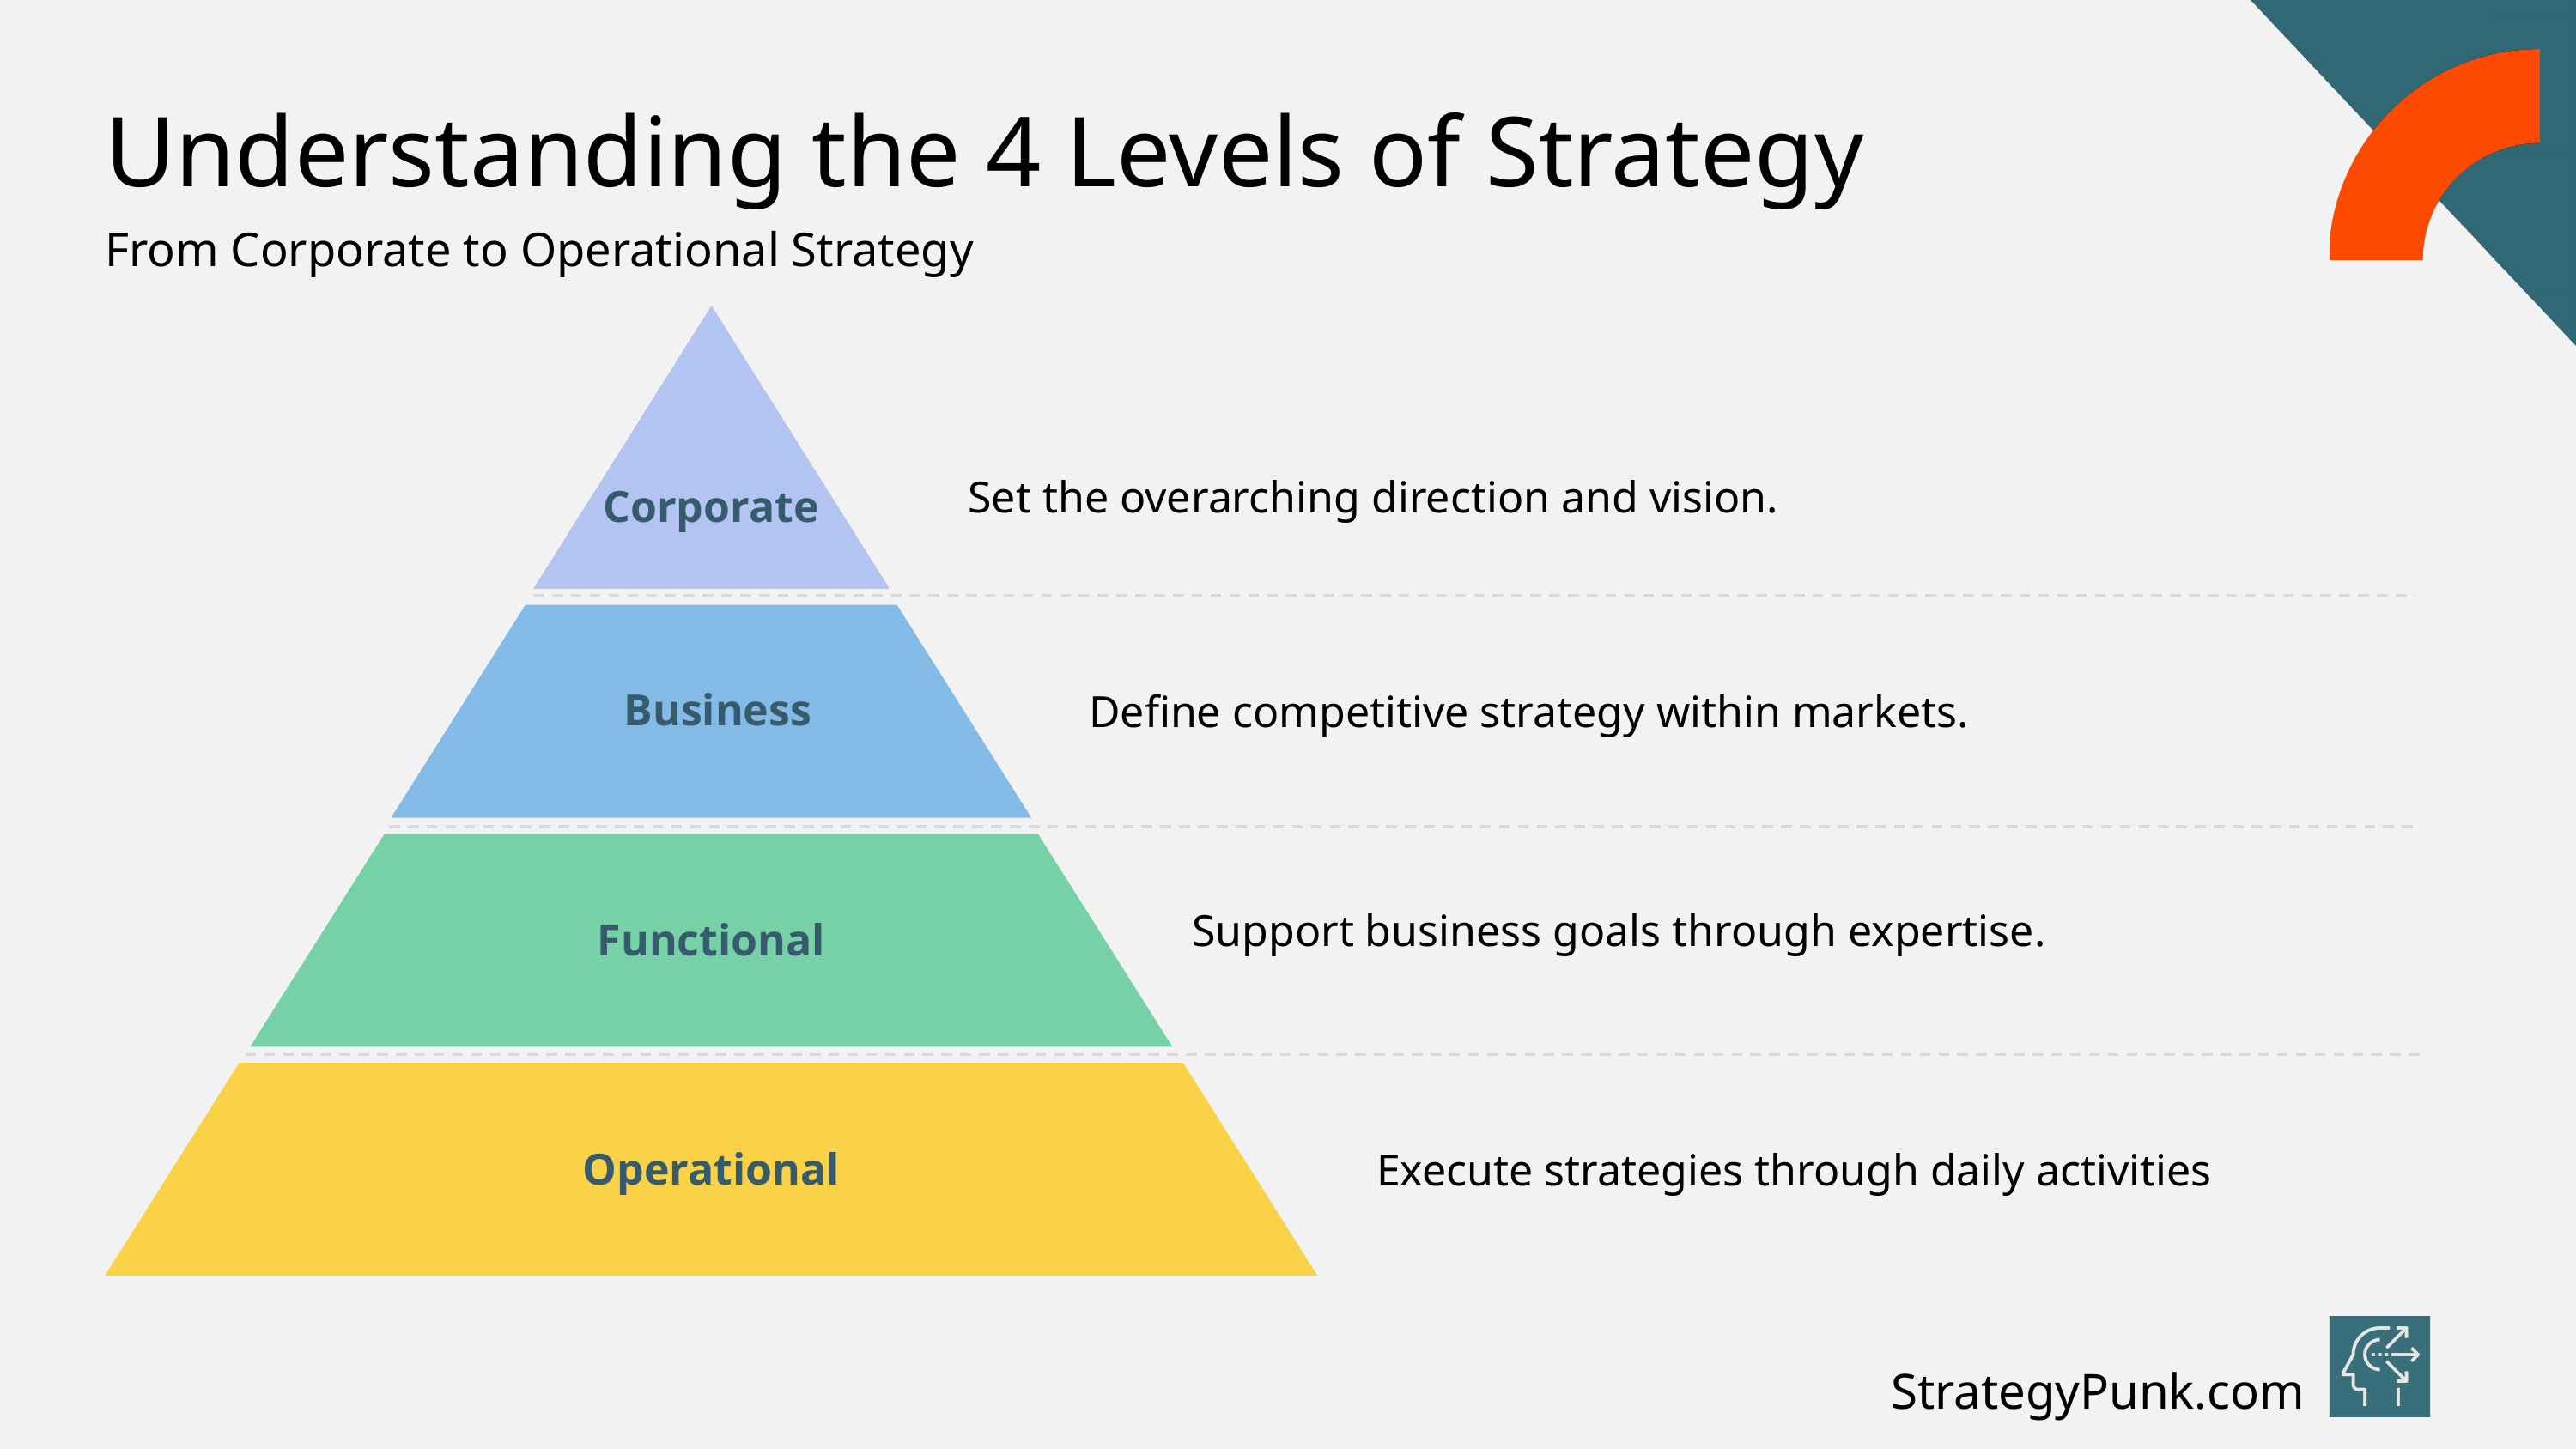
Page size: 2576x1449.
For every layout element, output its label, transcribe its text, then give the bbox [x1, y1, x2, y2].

text_box Define competitive strategy within markets. [1321, 678, 1983, 743]
text_box StrategyPunk.com [1880, 1351, 2316, 1419]
text_box [2329, 49, 2541, 260]
text_box Set the overarching direction and vision. [1321, 464, 1792, 529]
text_box From Corporate to Operational Strategy [105, 210, 2273, 276]
text_box Execute strategies through daily activities [1364, 1137, 2226, 1202]
text_box [2329, 1316, 2431, 1417]
text_box [2250, 0, 2576, 346]
text_box Understanding the 4 Levels of Strategy [105, 89, 2099, 206]
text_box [104, 306, 1318, 1276]
text_box Support business goals through expertise. [1321, 897, 2060, 962]
